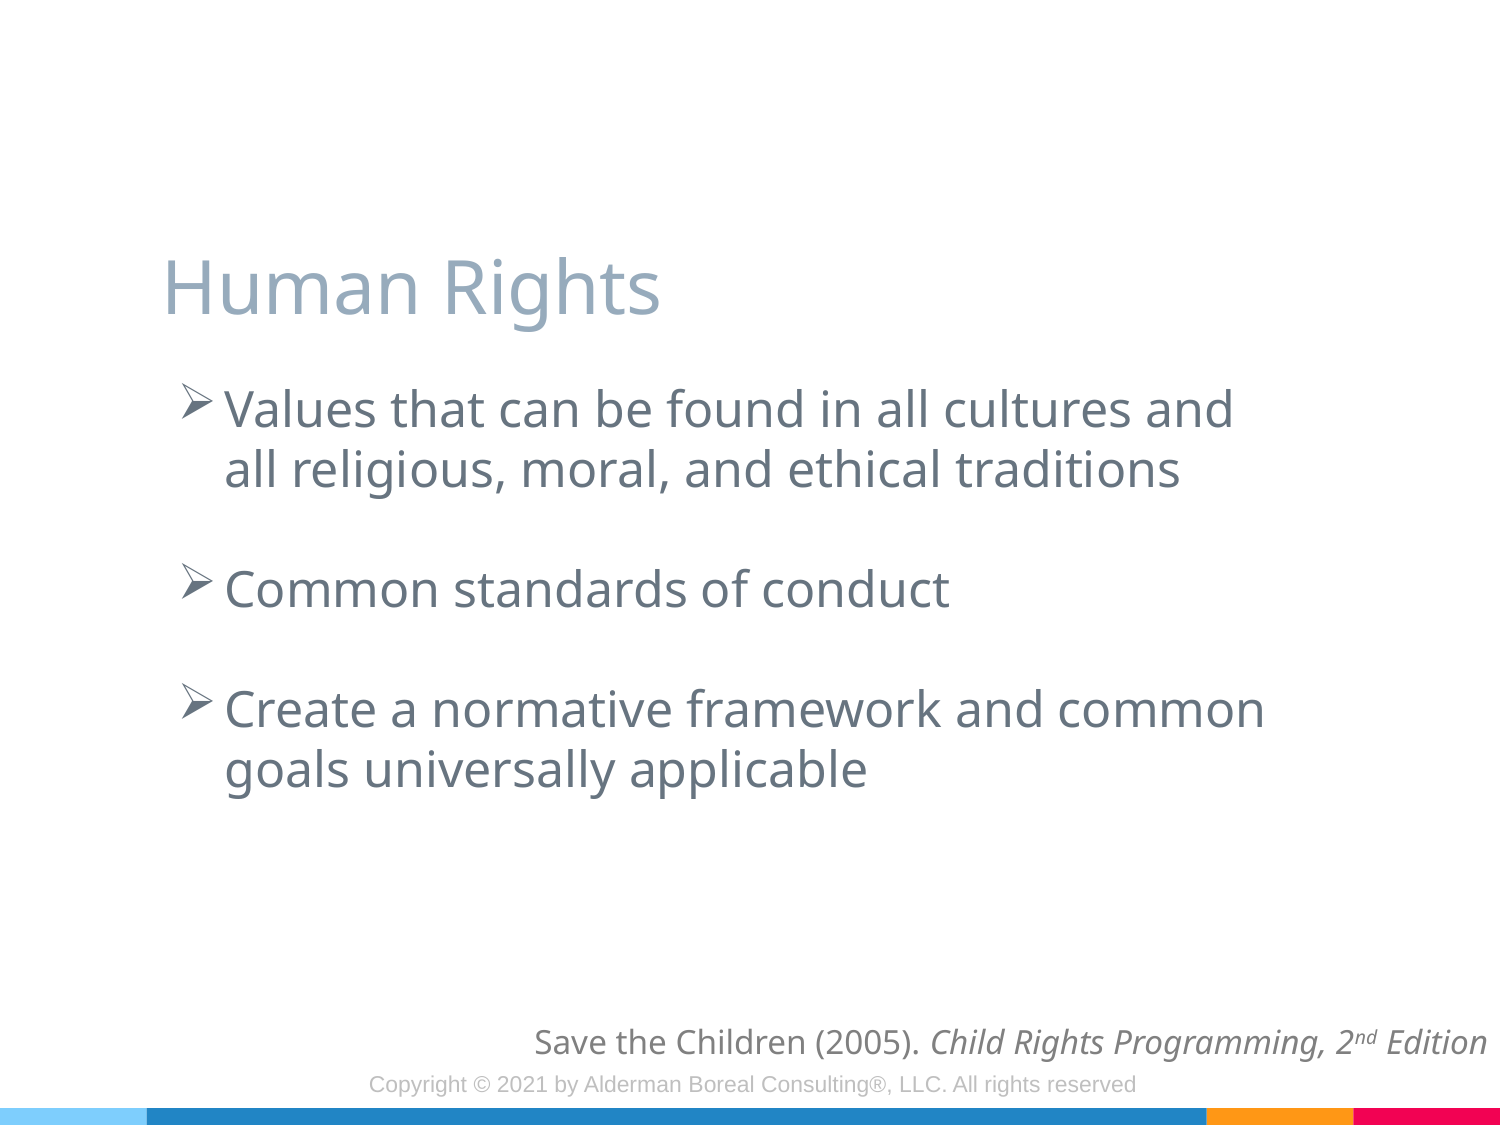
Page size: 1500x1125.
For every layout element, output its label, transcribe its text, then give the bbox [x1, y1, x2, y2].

text_box Save the Children (2005). Child Rights Programming, 2nd Edition [519, 1013, 1500, 1069]
text_box Copyright © 2021 by Alderman Boreal Consulting®, LLC. All rights reserved [354, 1062, 1153, 1105]
list Values that can be found in all cultures and all religious, moral, and ethical traditions Common standards of conduct Create a normative framework and common goals universally applicable [162, 362, 1288, 813]
title Human Rights [146, 157, 1207, 346]
